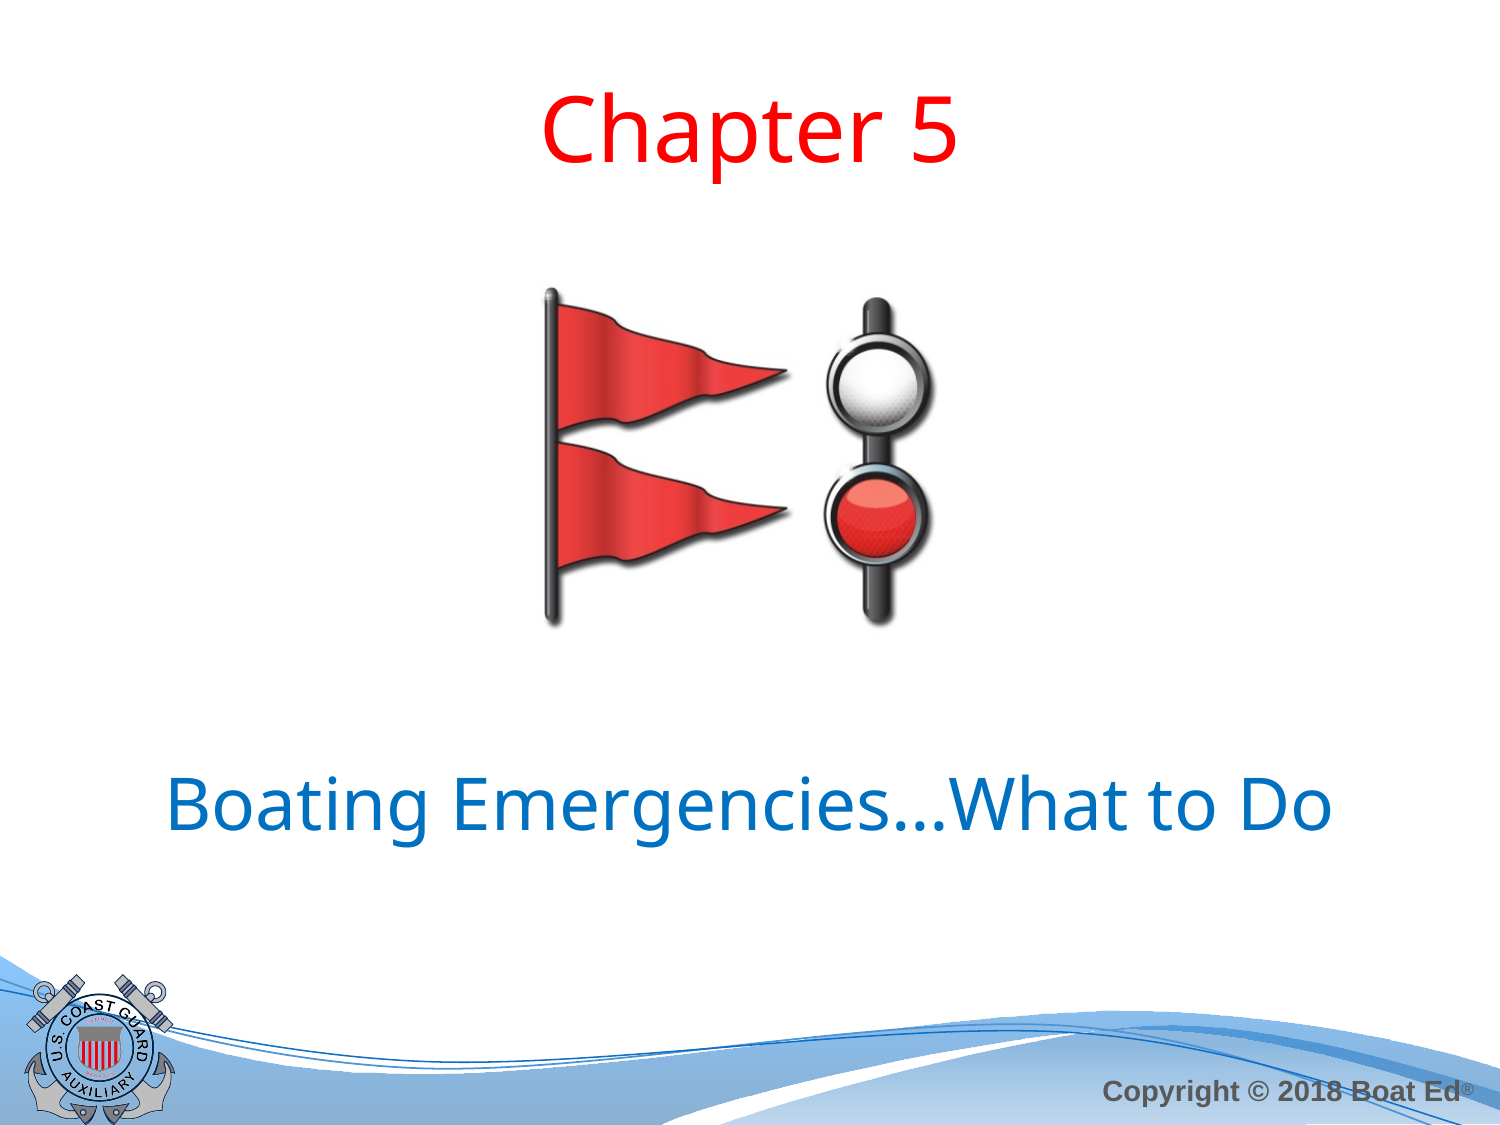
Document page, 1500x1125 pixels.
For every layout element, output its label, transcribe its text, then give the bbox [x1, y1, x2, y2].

title Chapter 5 [112, 74, 1388, 317]
subtitle Boating Emergencies…What to Do [112, 749, 1388, 876]
picture [24, 973, 176, 1125]
picture [499, 224, 988, 689]
